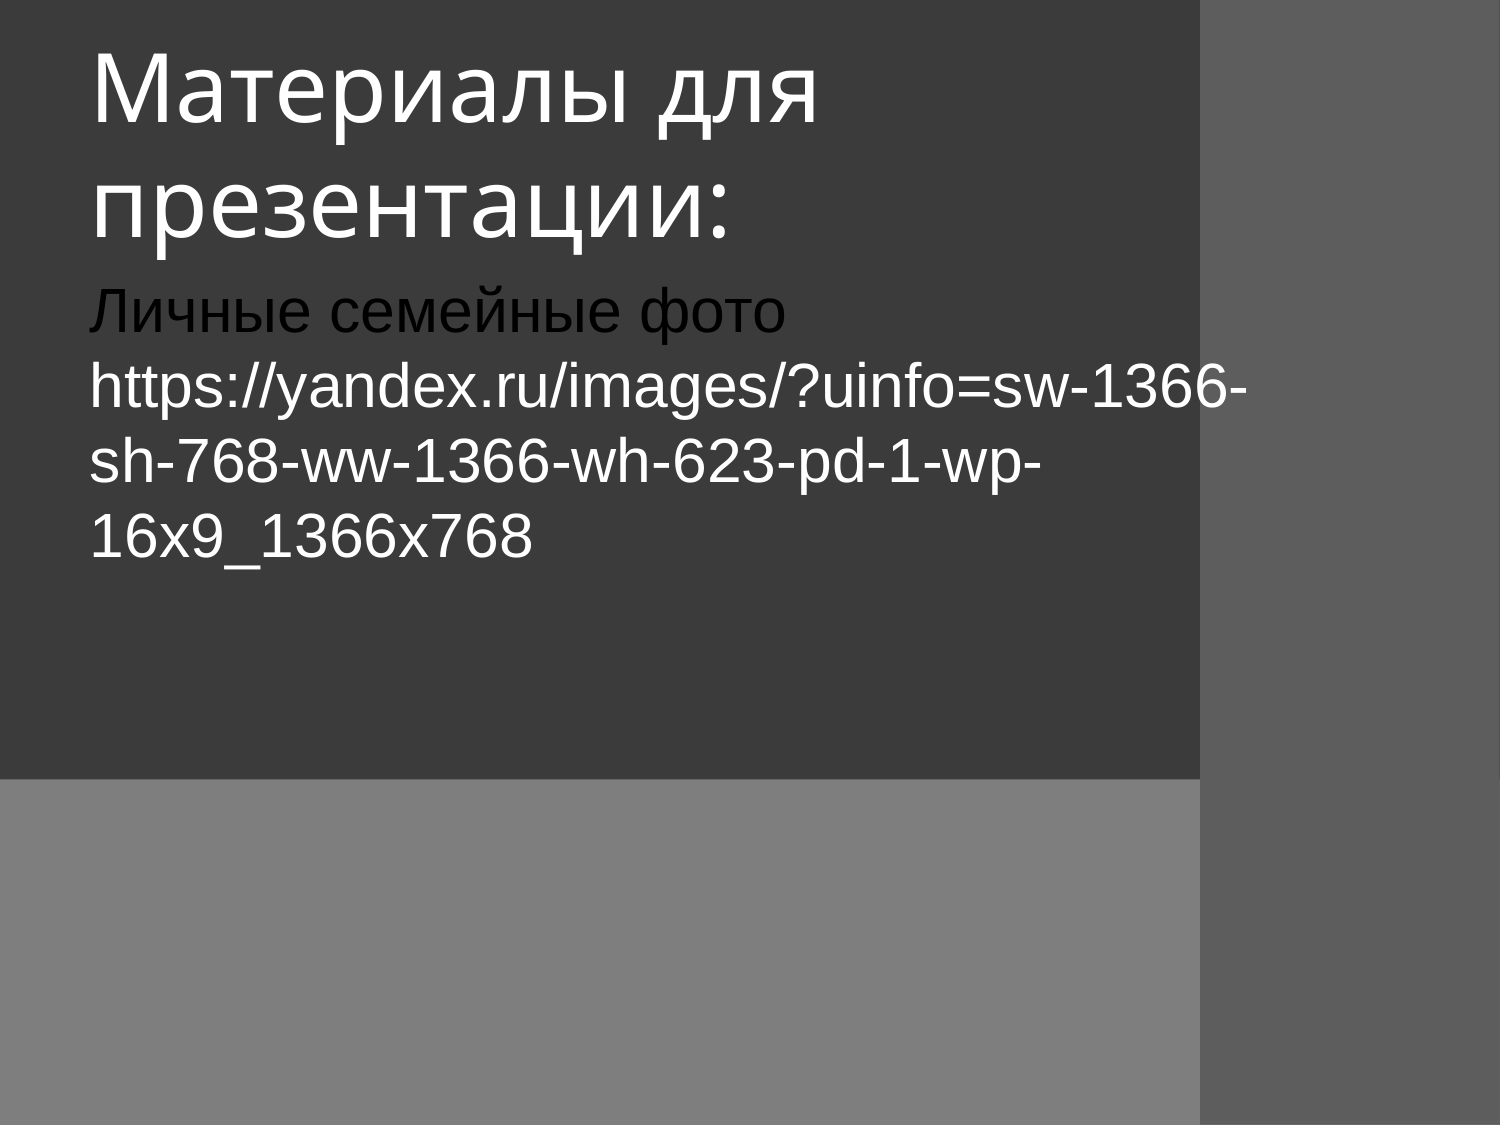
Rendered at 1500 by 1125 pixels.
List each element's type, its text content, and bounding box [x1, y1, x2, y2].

text_box Личные семейные фото https://yandex.ru/images/?uinfo=sw-1366-sh-768-ww-1366-wh-623-pd-1-wp-16x9_1366x768 [74, 262, 1300, 1005]
text_box Материалы для презентации: [81, 105, 1307, 293]
